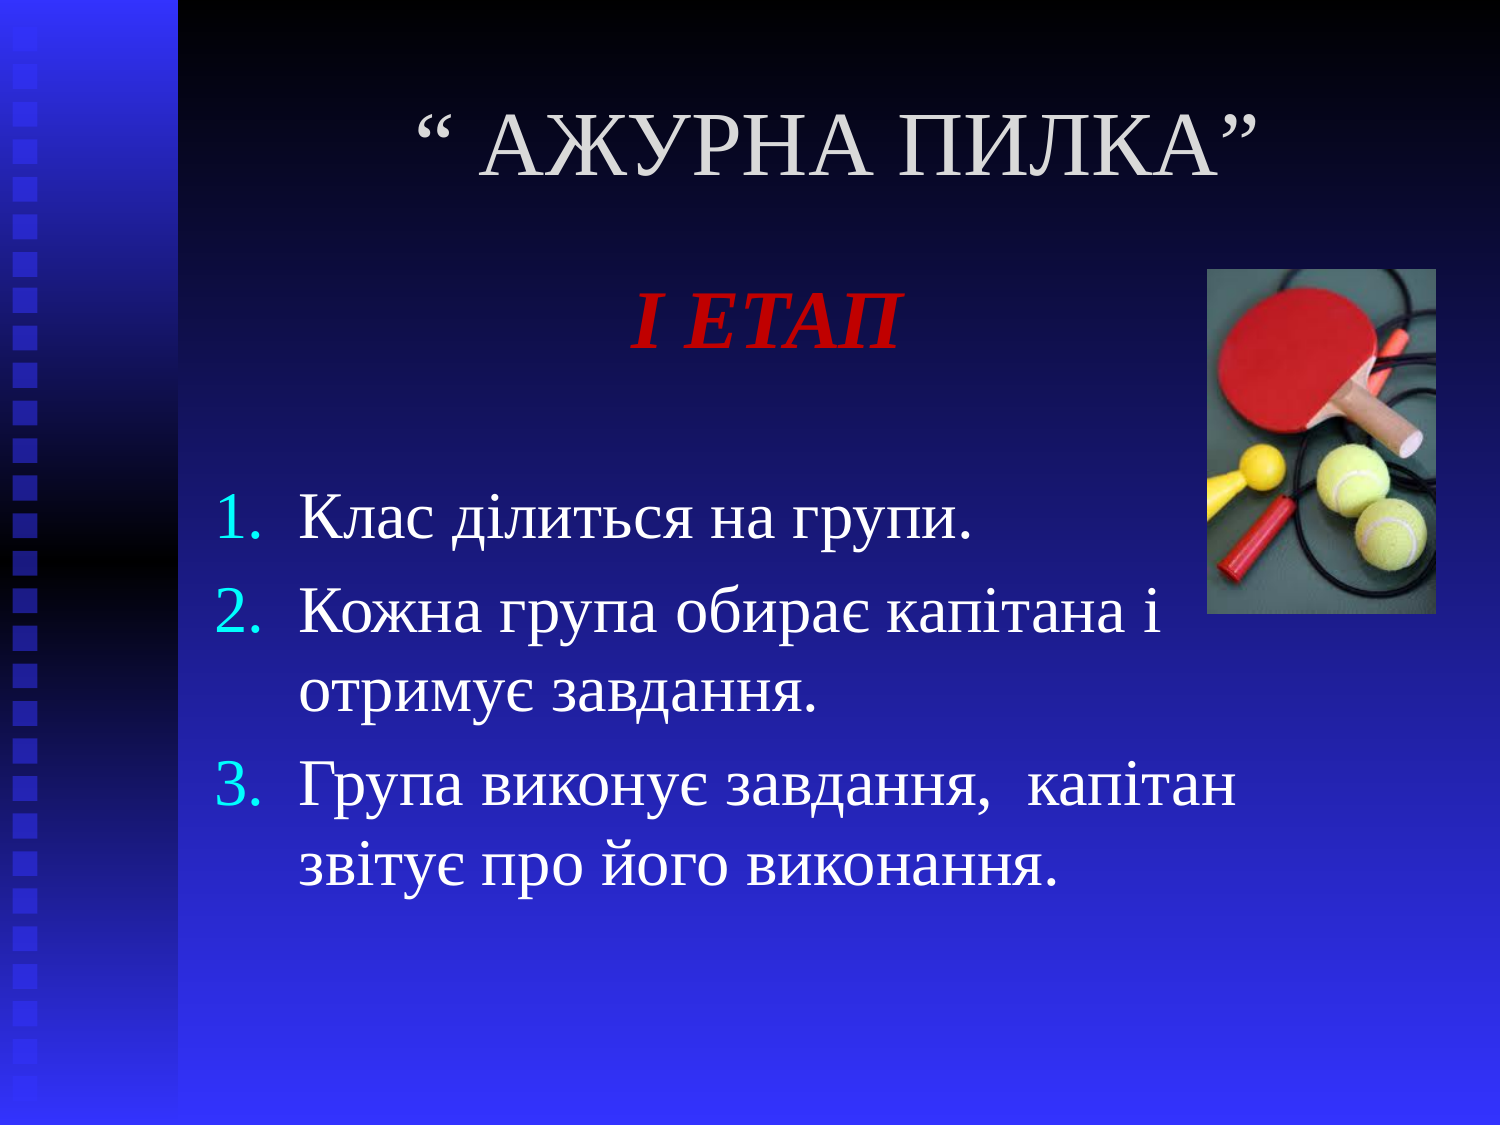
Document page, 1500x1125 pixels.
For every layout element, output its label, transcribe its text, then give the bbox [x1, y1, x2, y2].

list І ЕТАП Клас ділиться на групи. Кожна група обирає капітана і отримує завдання. Група виконує завдання, капітан звітує про його виконання. [198, 257, 1337, 1044]
title “ АЖУРНА ПИЛКА” [175, 44, 1500, 233]
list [1206, 269, 1436, 614]
